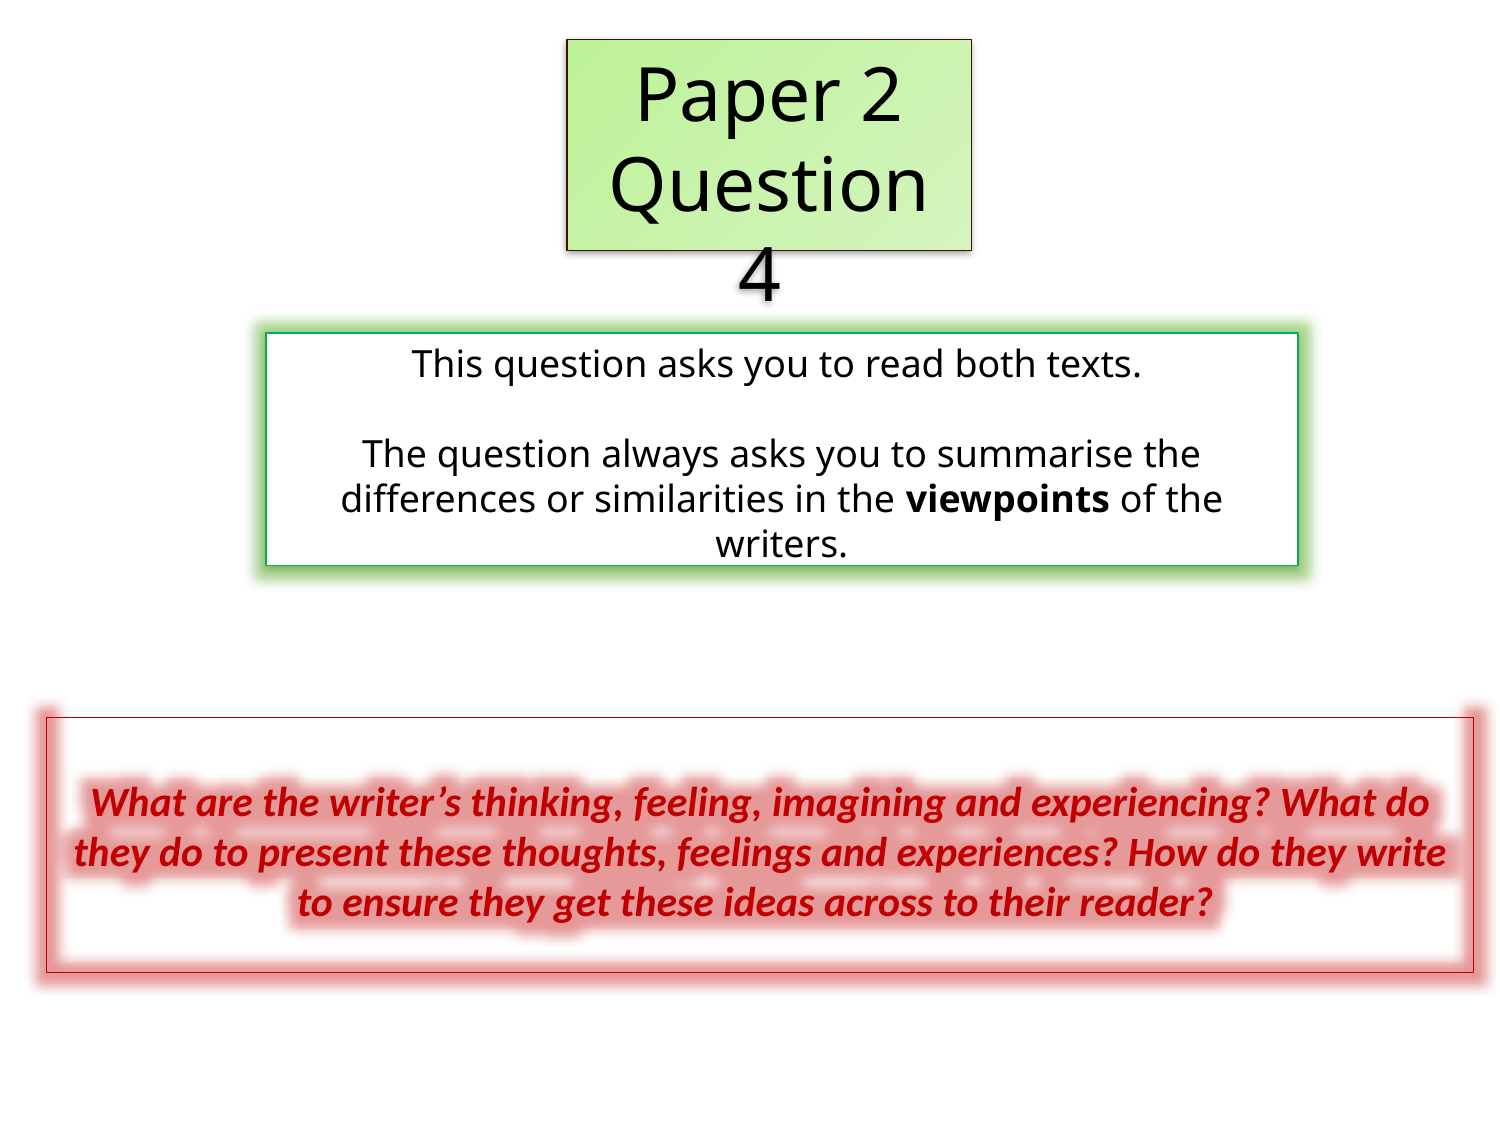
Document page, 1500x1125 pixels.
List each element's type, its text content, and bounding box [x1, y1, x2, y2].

text_box What are the writer’s thinking, feeling, imagining and experiencing? What do they do to present these thoughts, feelings and experiences? How do they write to ensure they get these ideas across to their reader? [46, 717, 1474, 973]
text_box This question asks you to read both texts. The question always asks you to summarise the differences or similarities in the viewpoints of the writers. [265, 332, 1299, 566]
text_box Paper 2 Question 4 [567, 39, 972, 251]
